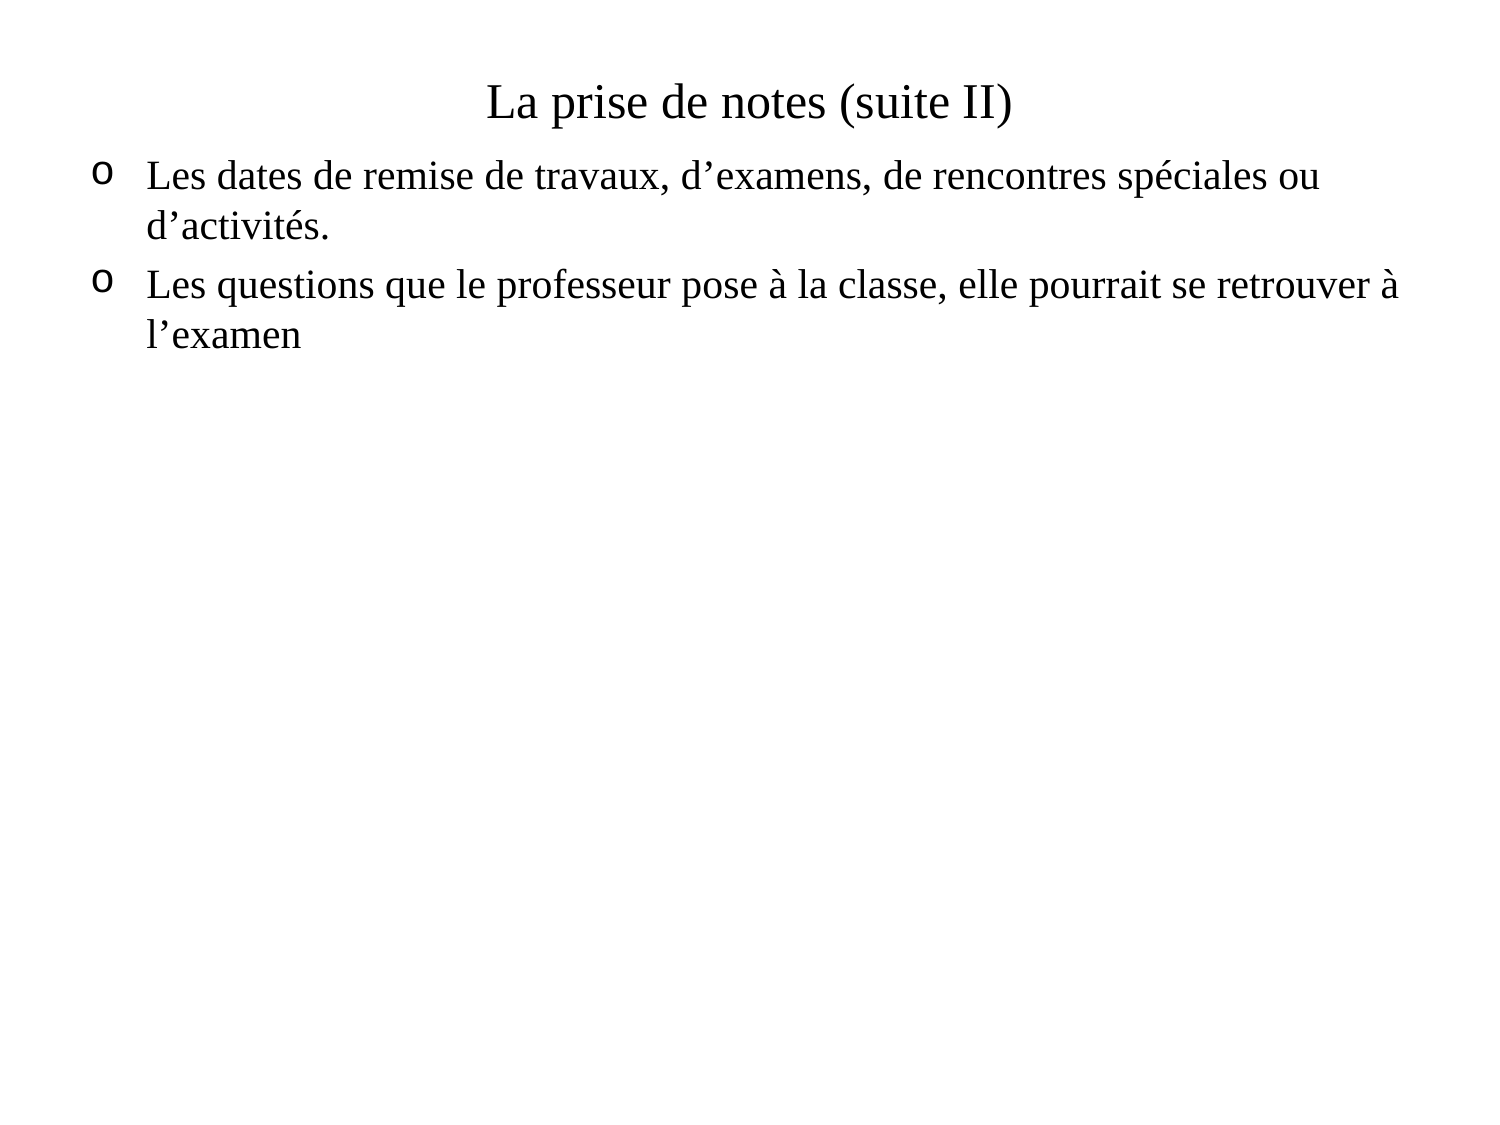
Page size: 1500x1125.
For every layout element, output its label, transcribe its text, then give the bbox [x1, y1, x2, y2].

list Les dates de remise de travaux, d’examens, de rencontres spéciales ou d’activités. Les questions que le professeur pose à la classe, elle pourrait se retrouver à l’examen [75, 140, 1425, 1005]
title La prise de notes (suite II) [75, 45, 1425, 140]
